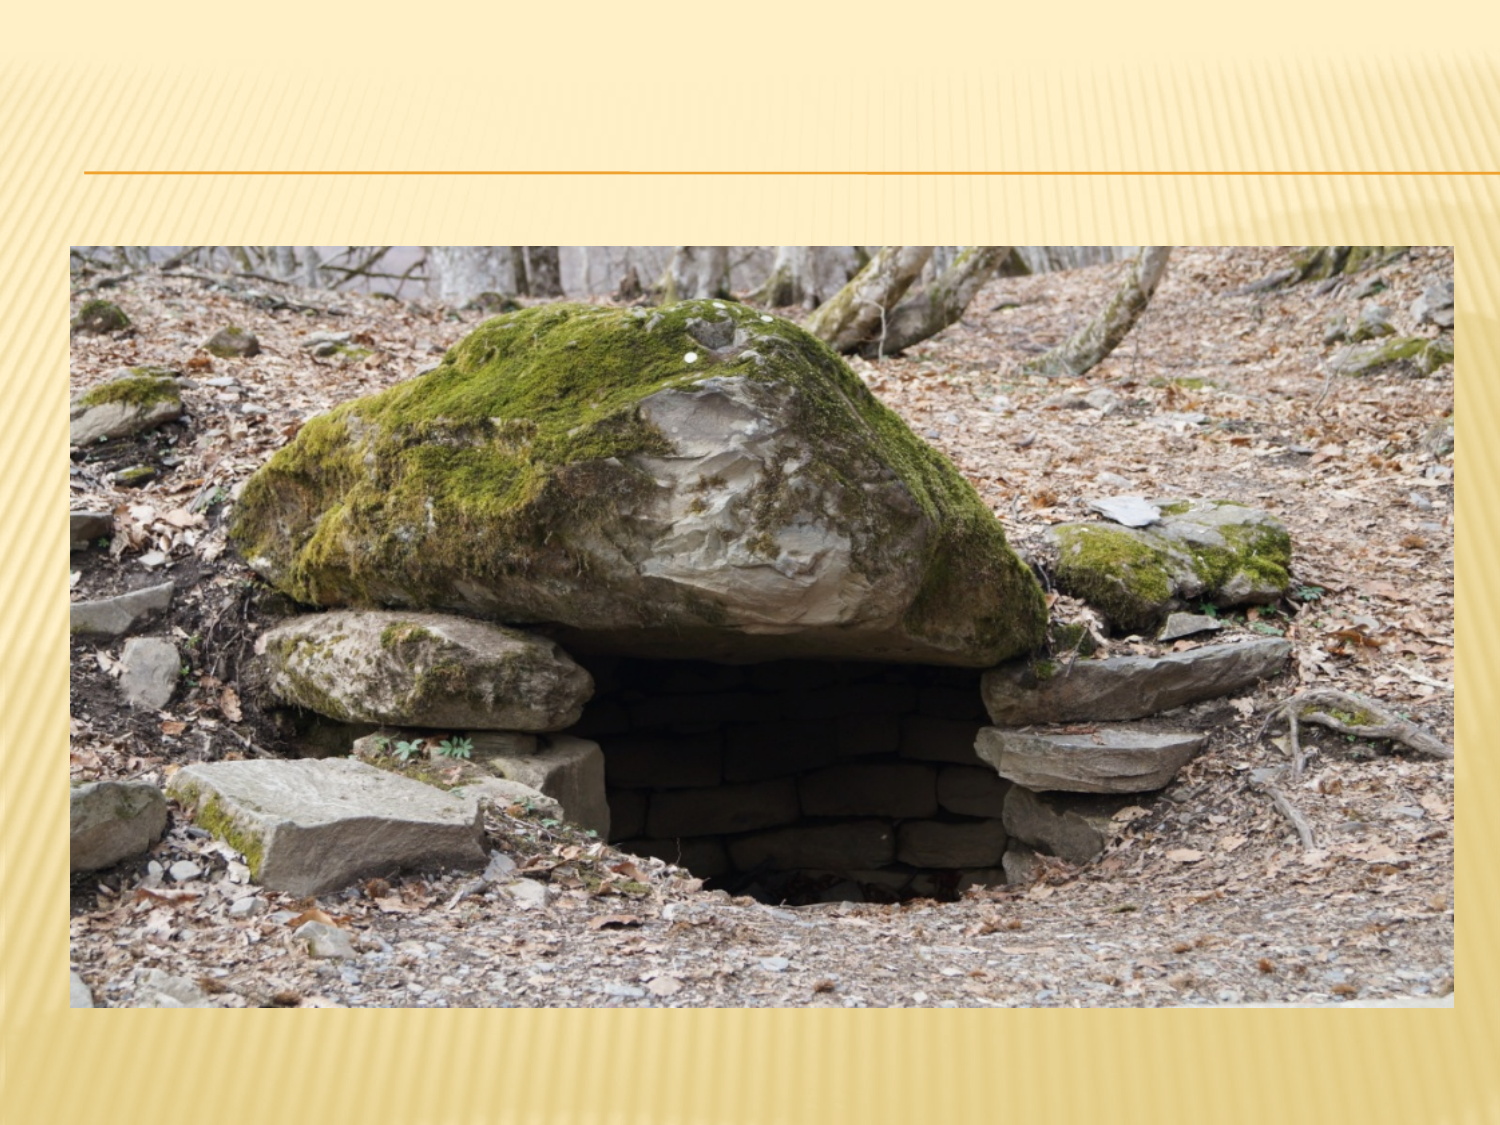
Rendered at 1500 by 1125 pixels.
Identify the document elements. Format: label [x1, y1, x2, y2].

list [69, 245, 1454, 1009]
